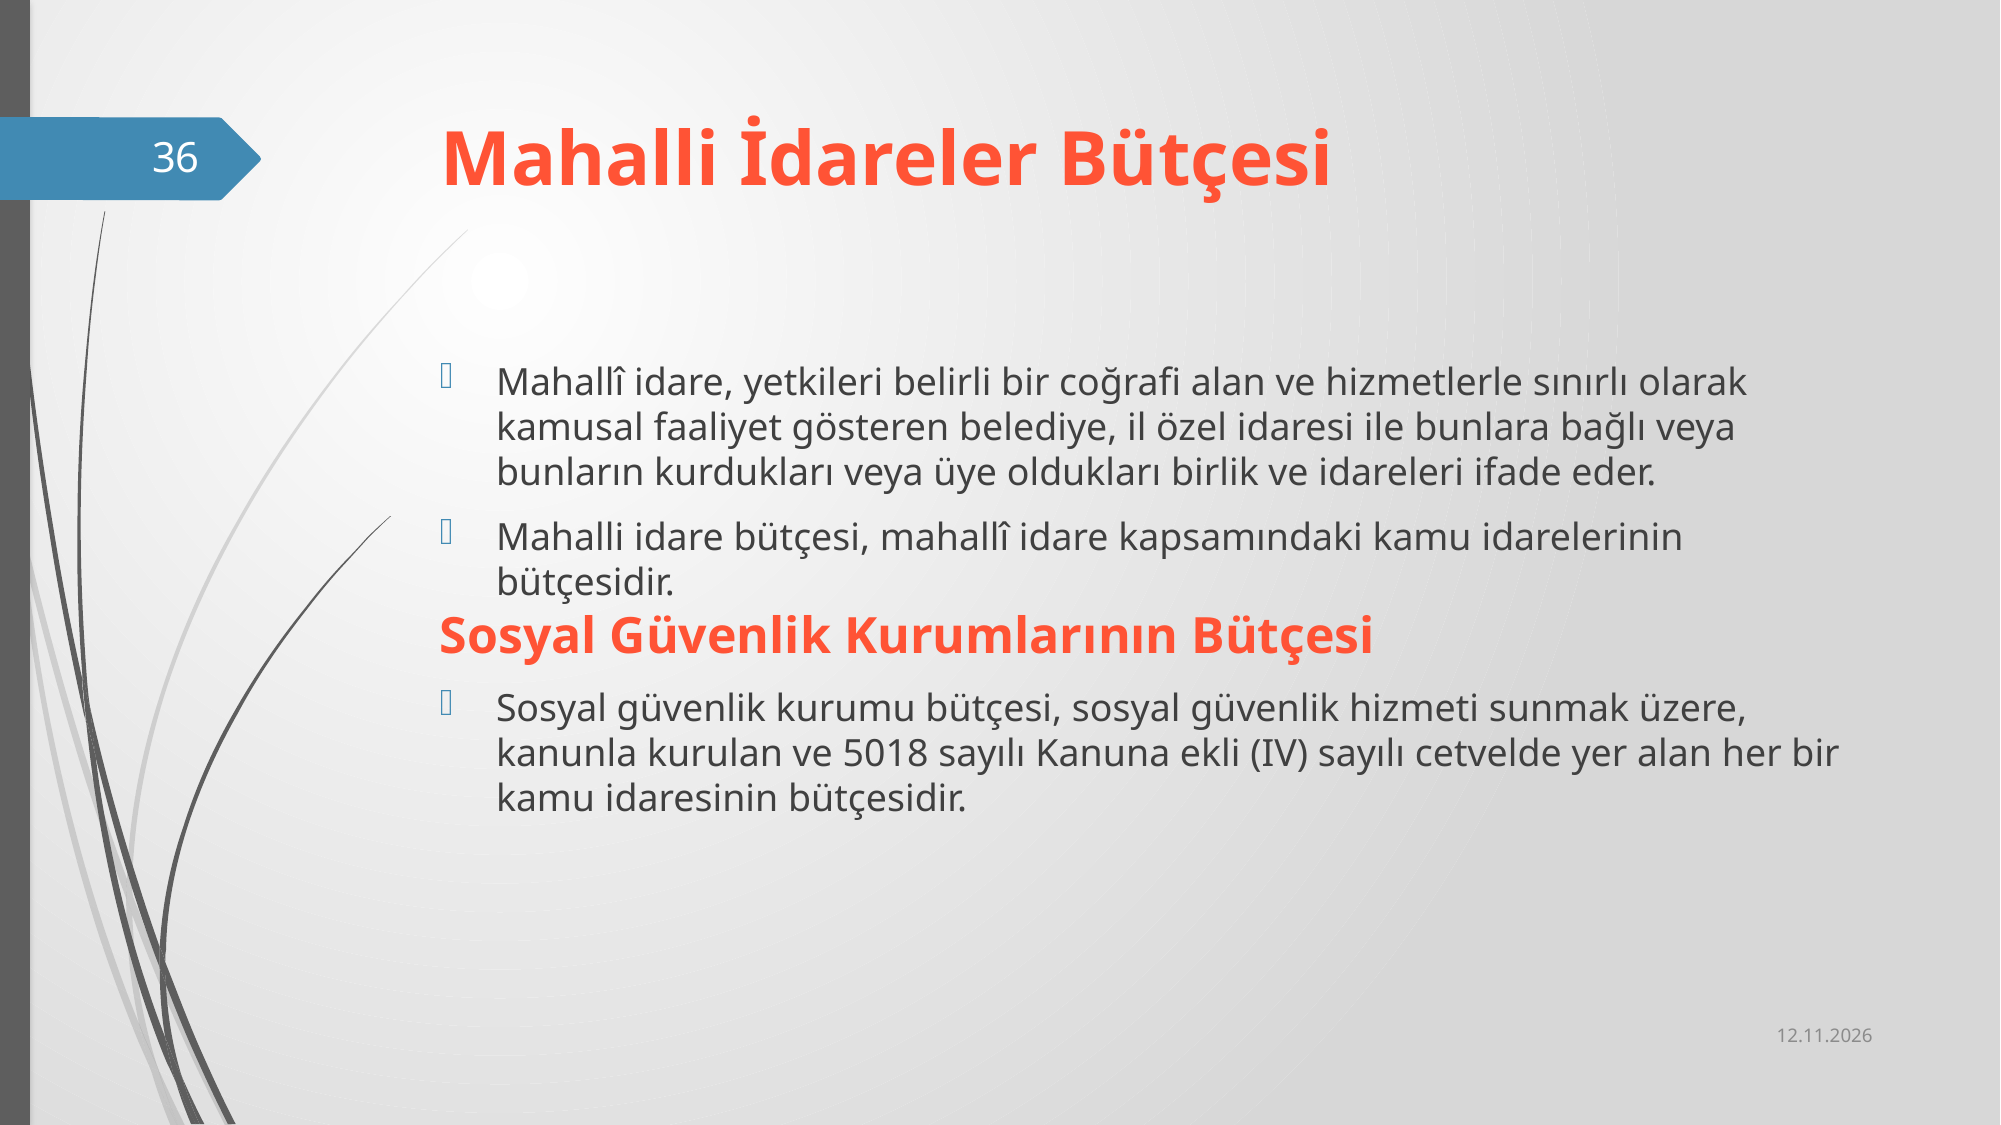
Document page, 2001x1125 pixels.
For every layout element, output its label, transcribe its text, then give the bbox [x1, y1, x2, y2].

slide_number 36 [87, 129, 216, 190]
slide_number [1699, 1005, 1888, 1067]
title Mahalli İdareler Bütçesi [425, 102, 1888, 313]
list Mahallî idare, yetkileri belirli bir coğrafi alan ve hizmetlerle sınırlı olarak kamusal faaliyet gösteren belediye, il özel idaresi ile bunlara bağlı veya bunların kurdukları veya üye oldukları birlik ve idareleri ifade eder. Mahalli idare bütçesi, mahallî idare kapsamındaki kamu idarelerinin bütçesidir. Sosyal Güvenlik Kurumlarının Bütçesi Sosyal güvenlik kurumu bütçesi, sosyal güvenlik hizmeti sunmak üzere, kanunla kurulan ve 5018 sayılı Kanuna ekli (IV) sayılı cetvelde yer alan her bir kamu idaresinin bütçesidir. [424, 350, 1888, 970]
